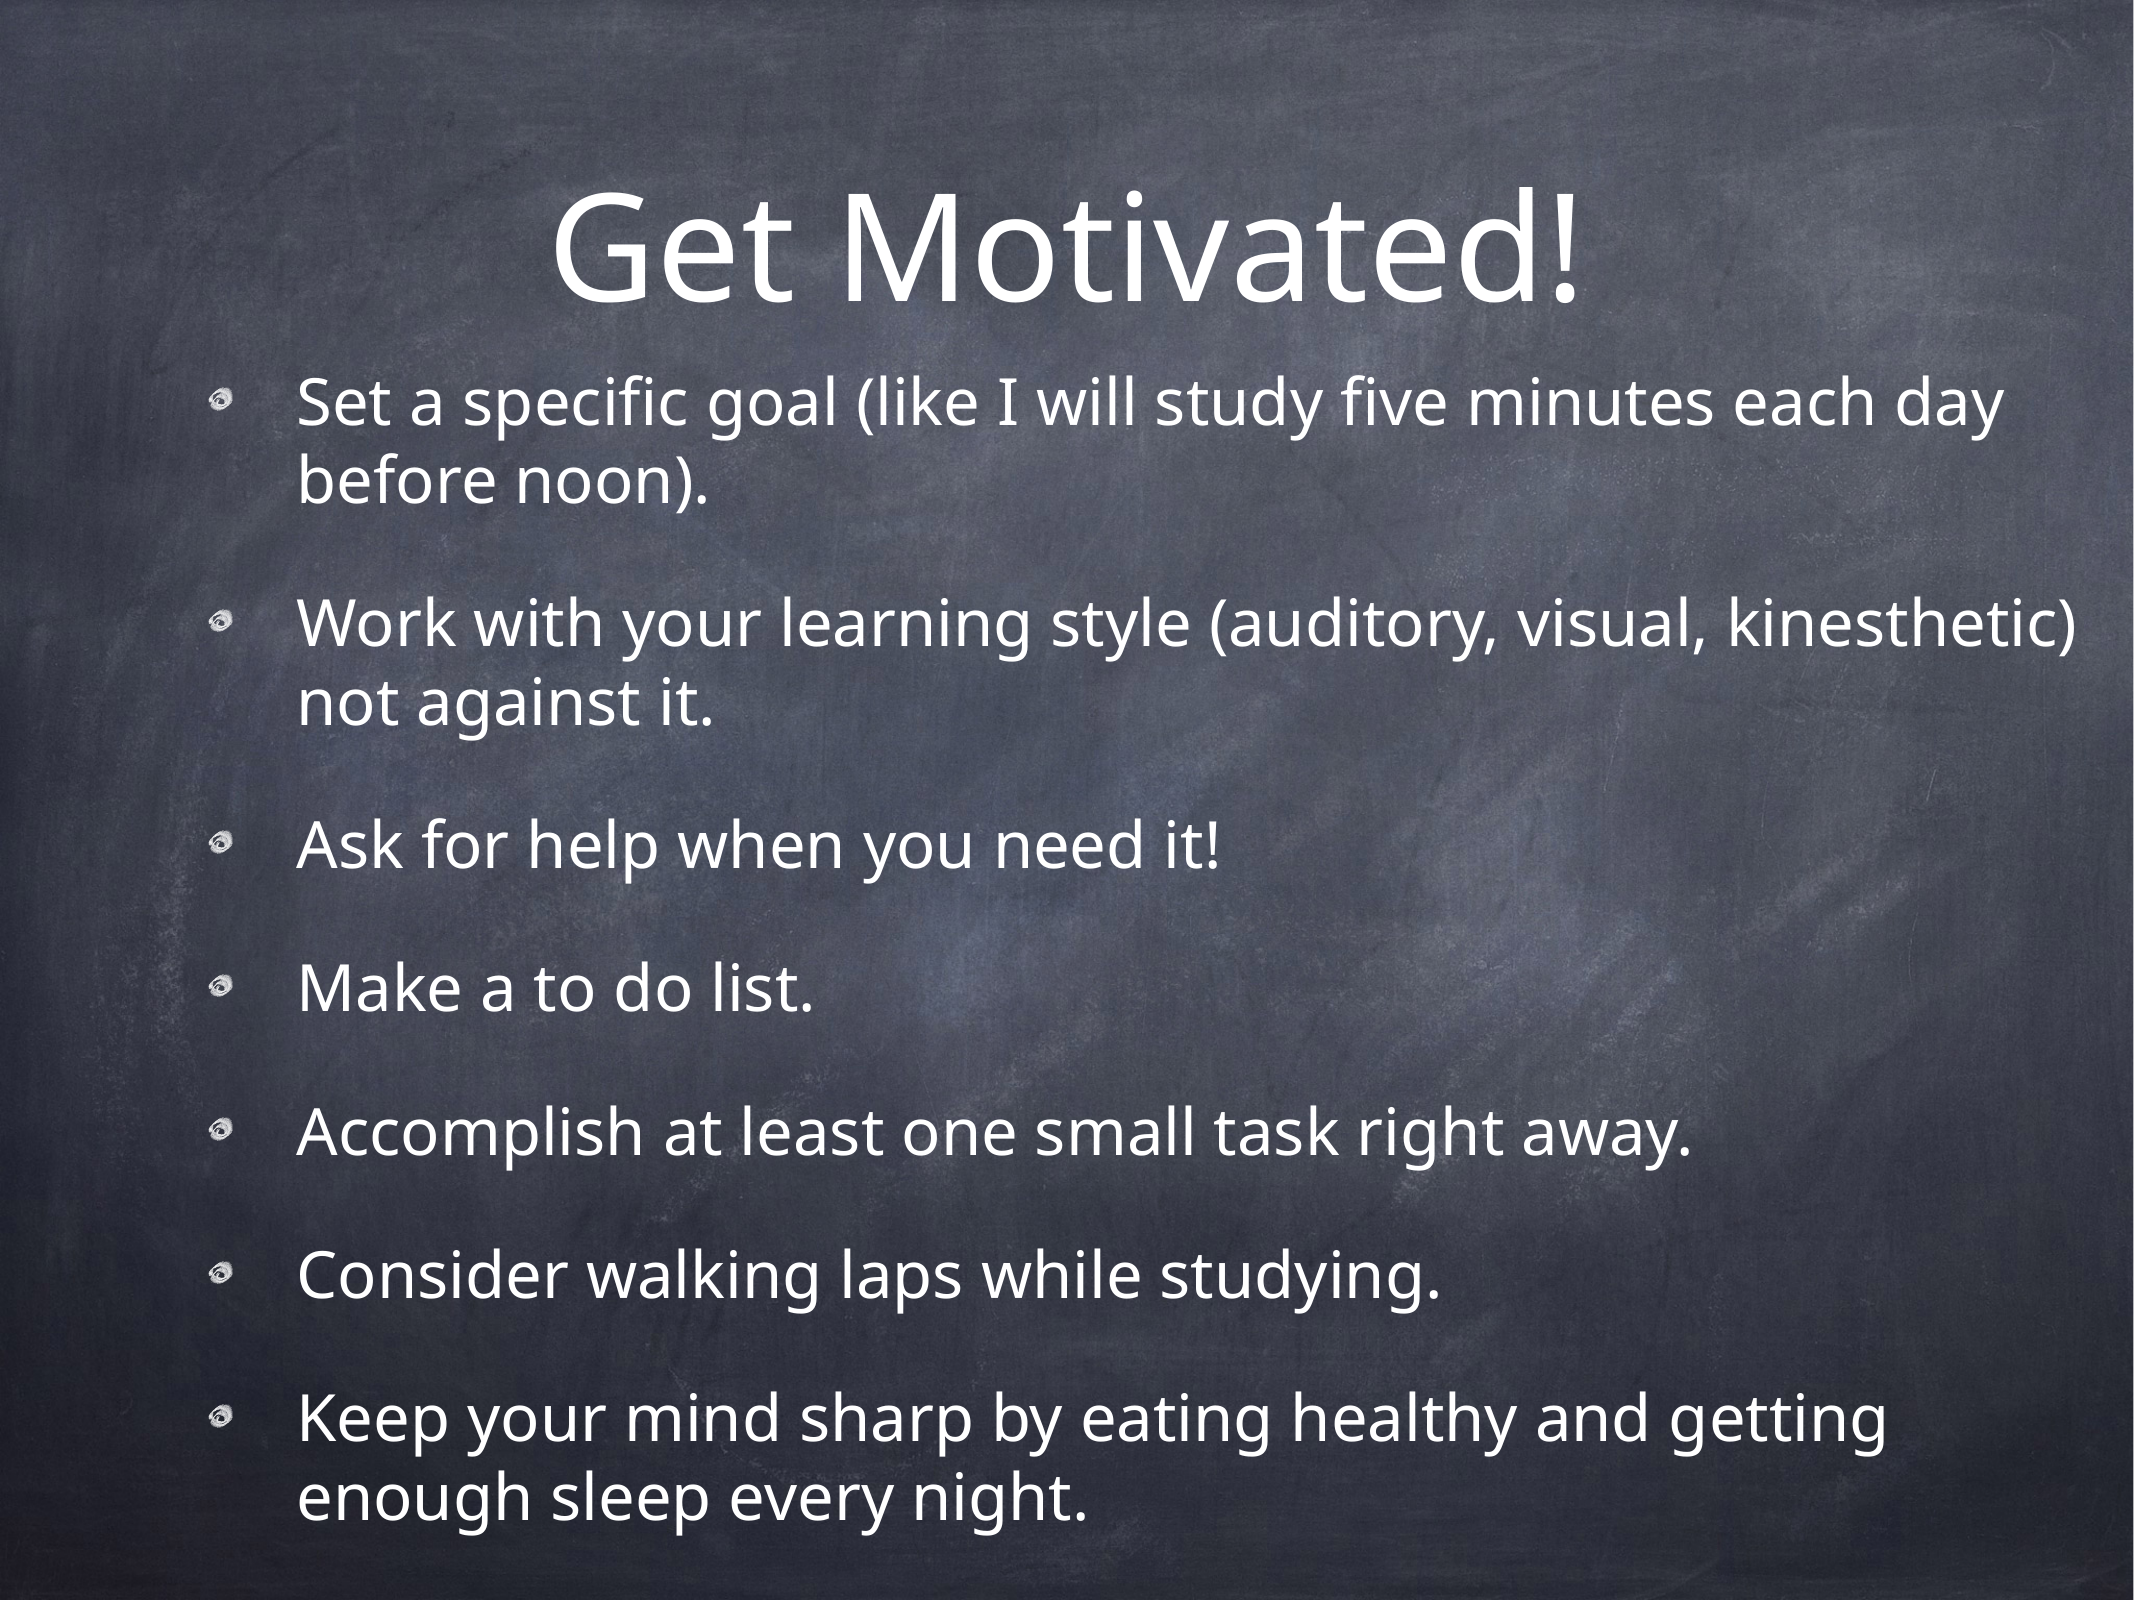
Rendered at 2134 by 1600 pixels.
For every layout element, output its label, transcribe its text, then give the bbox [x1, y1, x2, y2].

picture [0, 0, 2134, 1600]
list Set a specific goal (like I will study five minutes each day before noon). Work with your learning style (auditory, visual, kinesthetic) not against it. Ask for help when you need it! Make a to do list. Accomplish at least one small task right away. Consider walking laps while studying. Keep your mind sharp by eating healthy and getting enough sleep every night. [207, 352, 2094, 1541]
title Get Motivated! [207, 32, 1926, 352]
